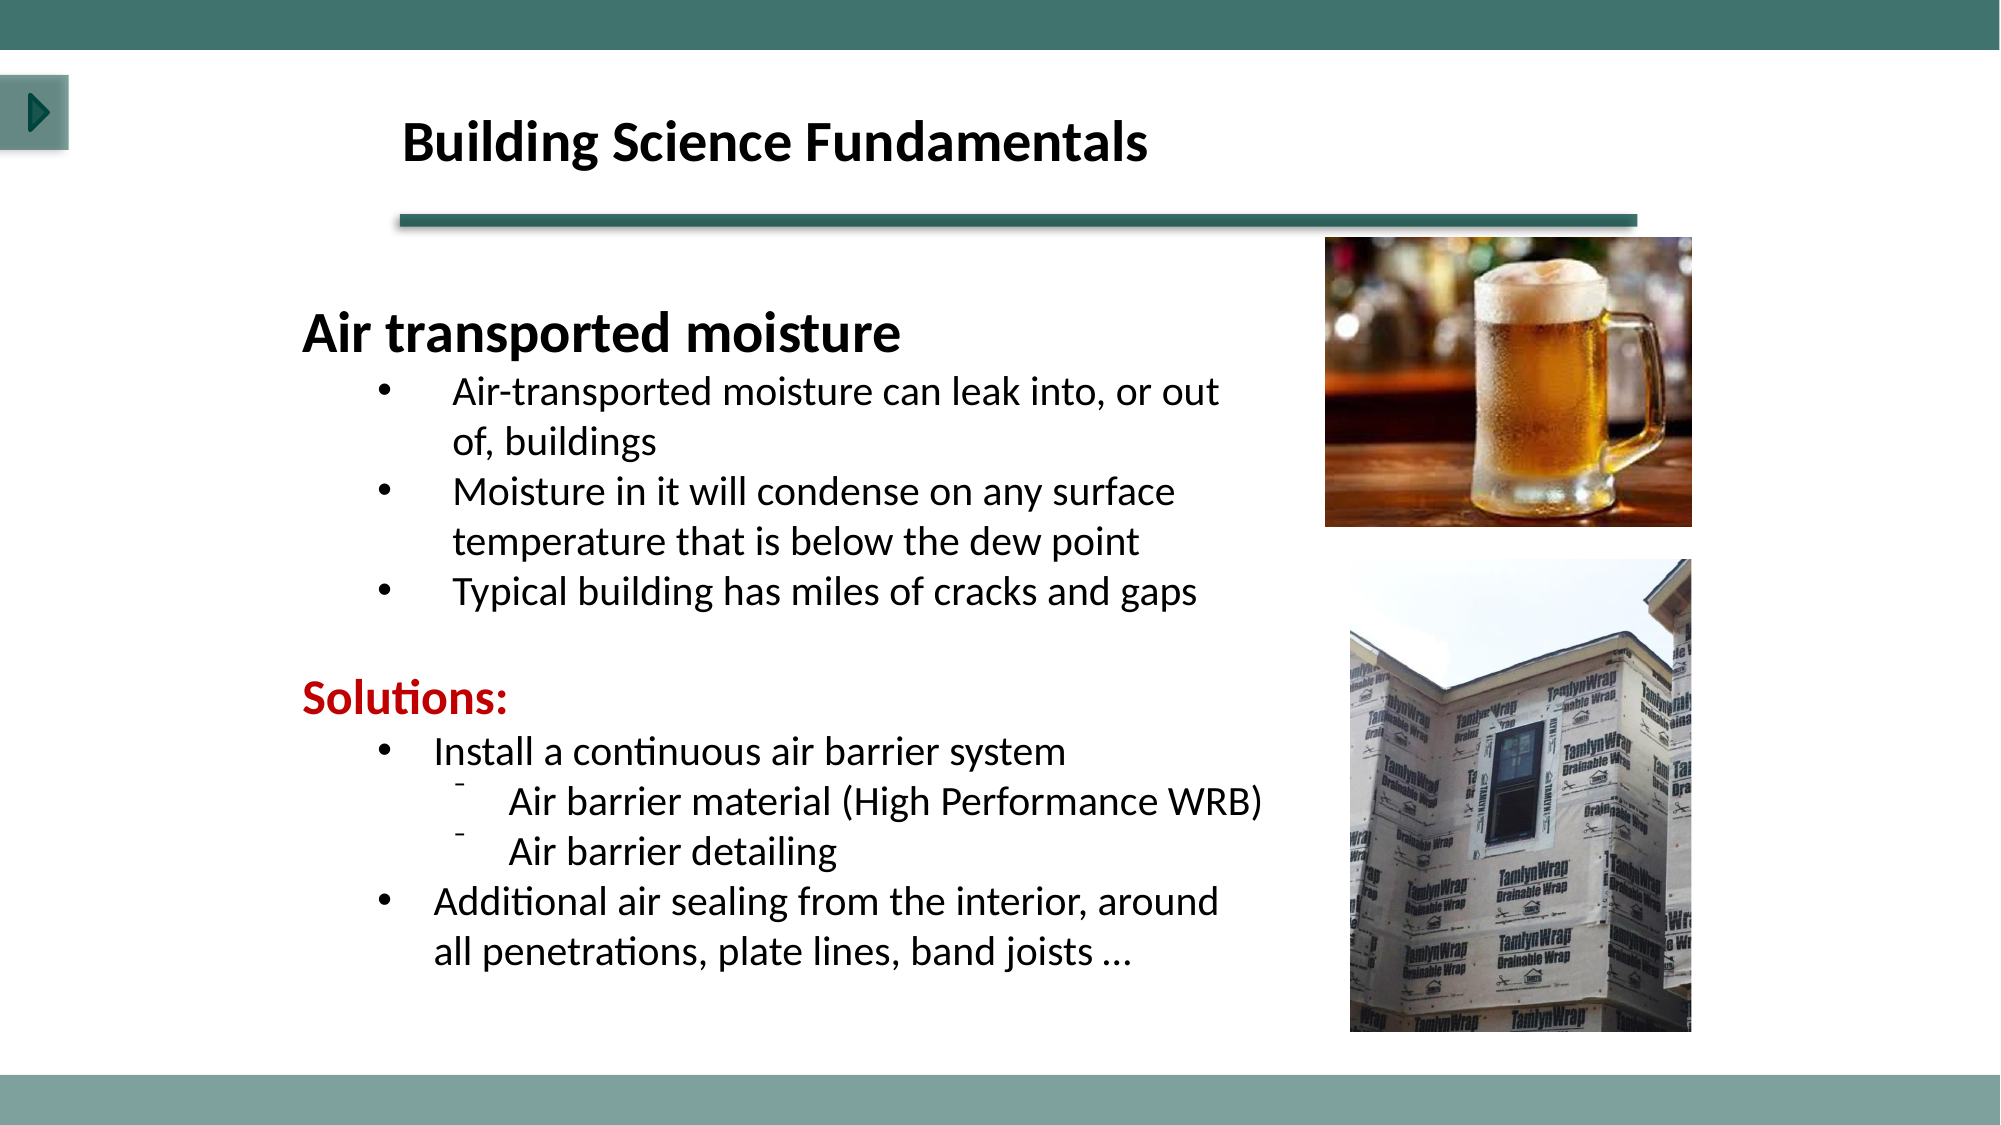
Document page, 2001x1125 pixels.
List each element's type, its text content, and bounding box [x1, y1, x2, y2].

picture [1284, 559, 1758, 1032]
text_box Air transported moisture Air-transported moisture can leak into, or out of, buildings Moisture in it will condense on any surface temperature that is below the dew point Typical building has miles of cracks and gaps Solutions: Install a continuous air barrier system Air barrier material (High Performance WRB) Air barrier detailing Additional air sealing from the interior, around all penetrations, plate lines, band joists … [287, 286, 1281, 982]
text_box [0, 73, 71, 152]
text_box [0, 0, 2000, 52]
text_box [0, 1073, 2000, 1125]
text_box Building Science Fundamentals [387, 95, 1700, 180]
text_box [28, 92, 50, 133]
picture [1324, 237, 1692, 527]
